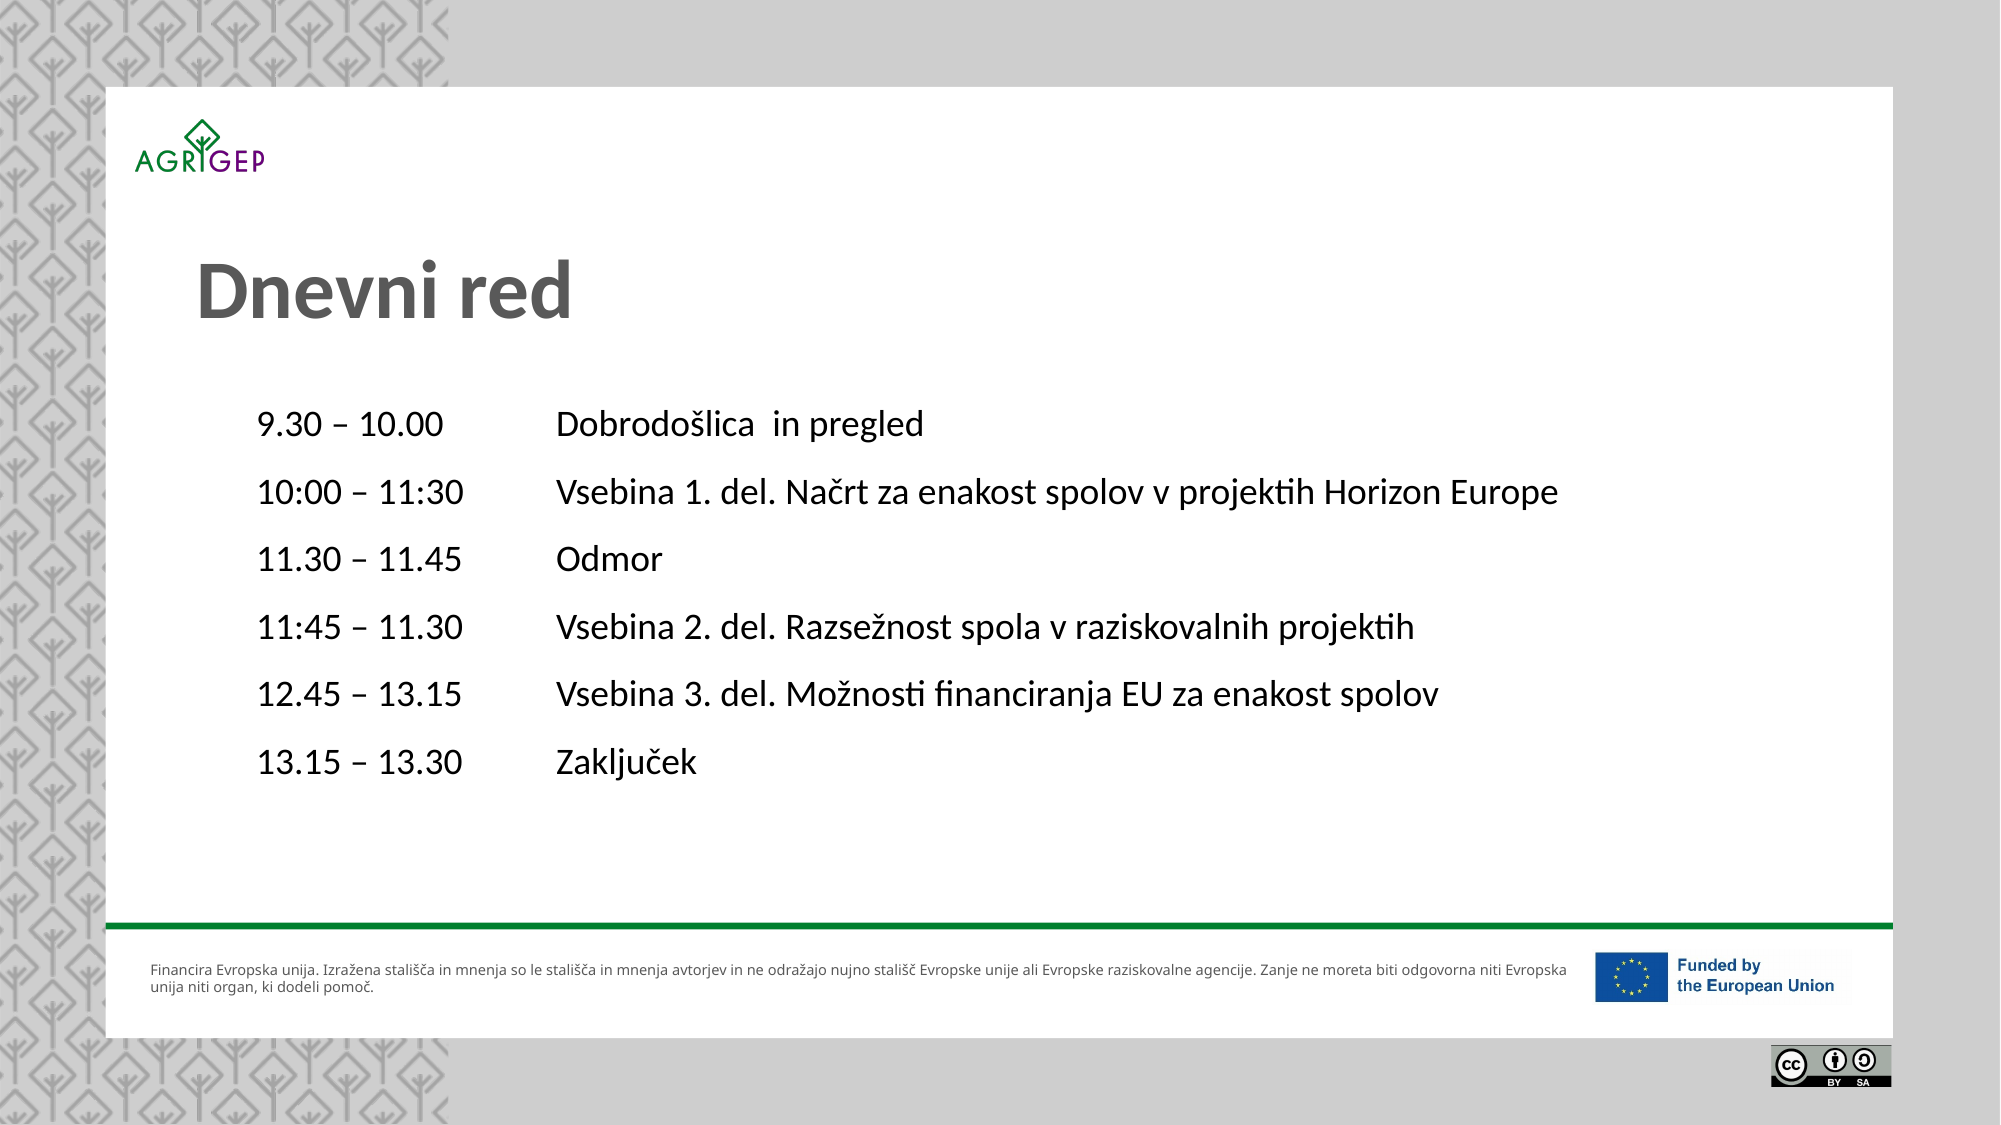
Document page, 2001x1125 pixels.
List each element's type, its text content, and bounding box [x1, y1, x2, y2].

text_box 9.30 – 10.00 Dobrodošlica in pregled 10:00 – 11:30 Vsebina 1. del. Načrt za enakost spolov v projektih Horizon Europe 11.30 – 11.45 Odmor 11:45 – 11.30 Vsebina 2. del. Razsežnost spola v raziskovalnih projektih 12.45 – 13.15 Vsebina 3. del. Možnosti financiranja EU za enakost spolov 13.15 – 13.30 Zaključek [241, 369, 1772, 789]
picture [0, 0, 2001, 1125]
text_box Dnevni red [181, 227, 1000, 343]
